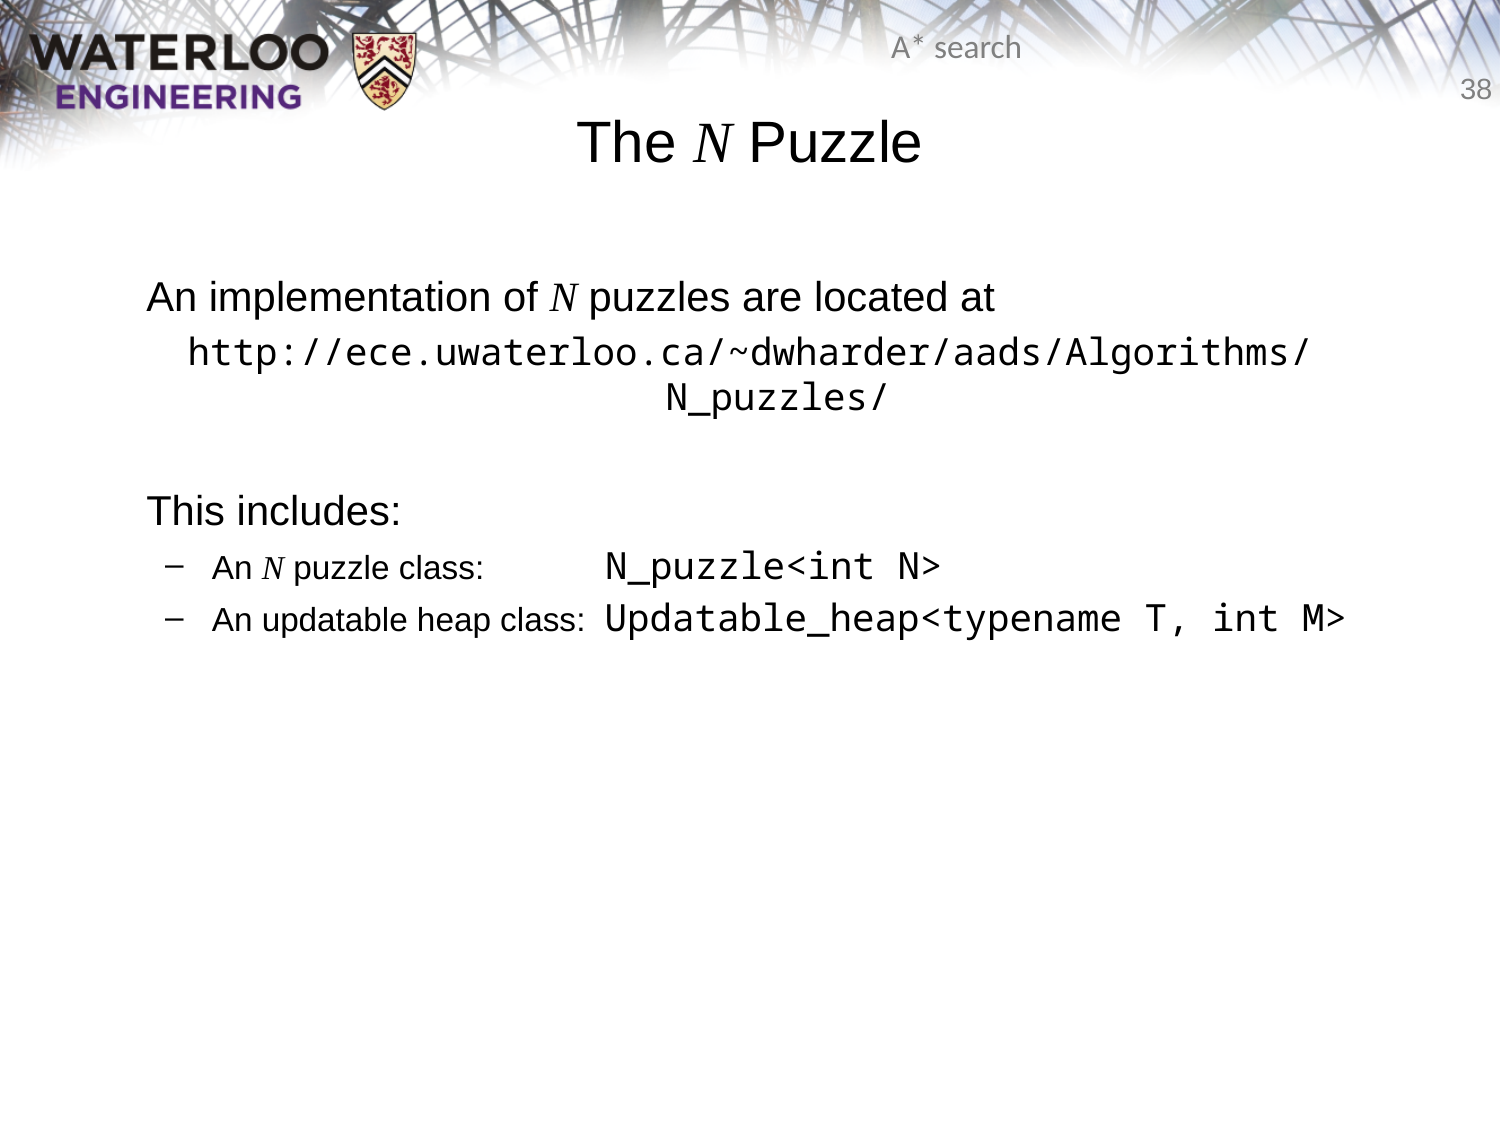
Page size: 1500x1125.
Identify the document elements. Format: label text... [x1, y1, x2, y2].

list An implementation of N puzzles are located at http://ece.uwaterloo.ca/~dwharder/aads/Algorithms/N_puzzles/ This includes: An N puzzle class: N_puzzle<int N> An updatable heap class: Updatable_heap<typename T, int M> [74, 262, 1426, 1006]
picture [0, 0, 1500, 1125]
title The N Puzzle [74, 44, 1426, 233]
